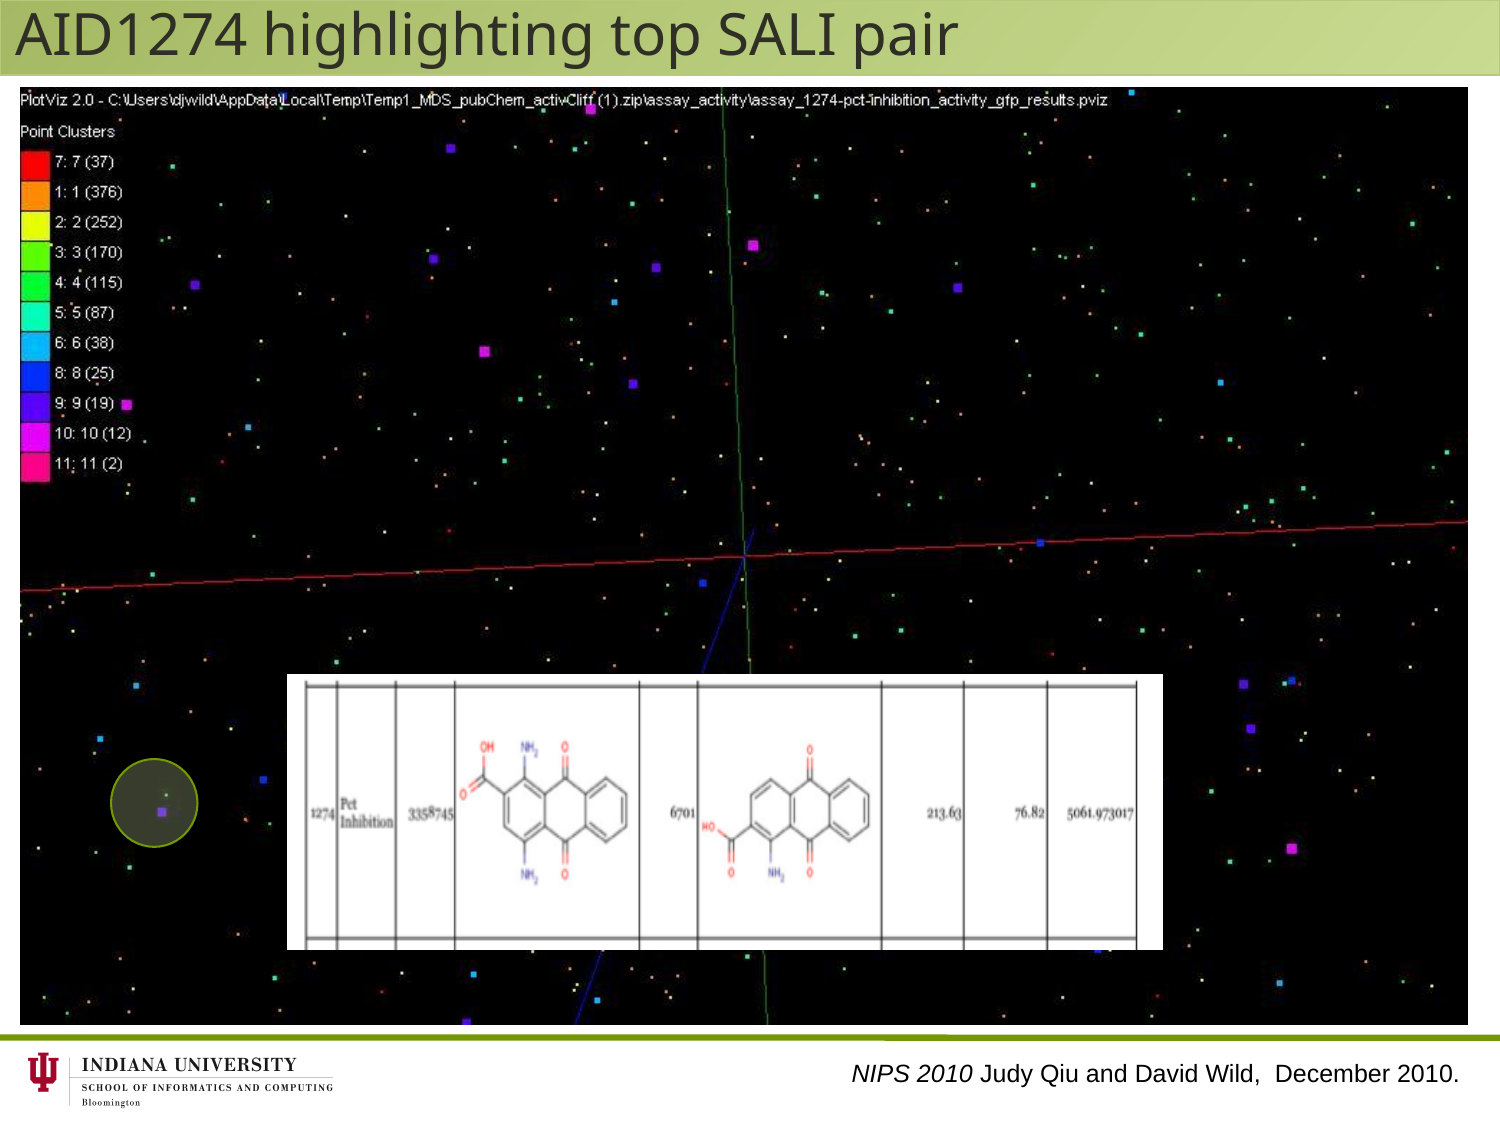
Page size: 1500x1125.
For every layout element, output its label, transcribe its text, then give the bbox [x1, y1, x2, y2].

picture [286, 674, 1163, 951]
picture [24, 1049, 338, 1113]
title AID1274 highlighting top SALI pair [0, 0, 1500, 75]
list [11, 86, 1476, 1026]
